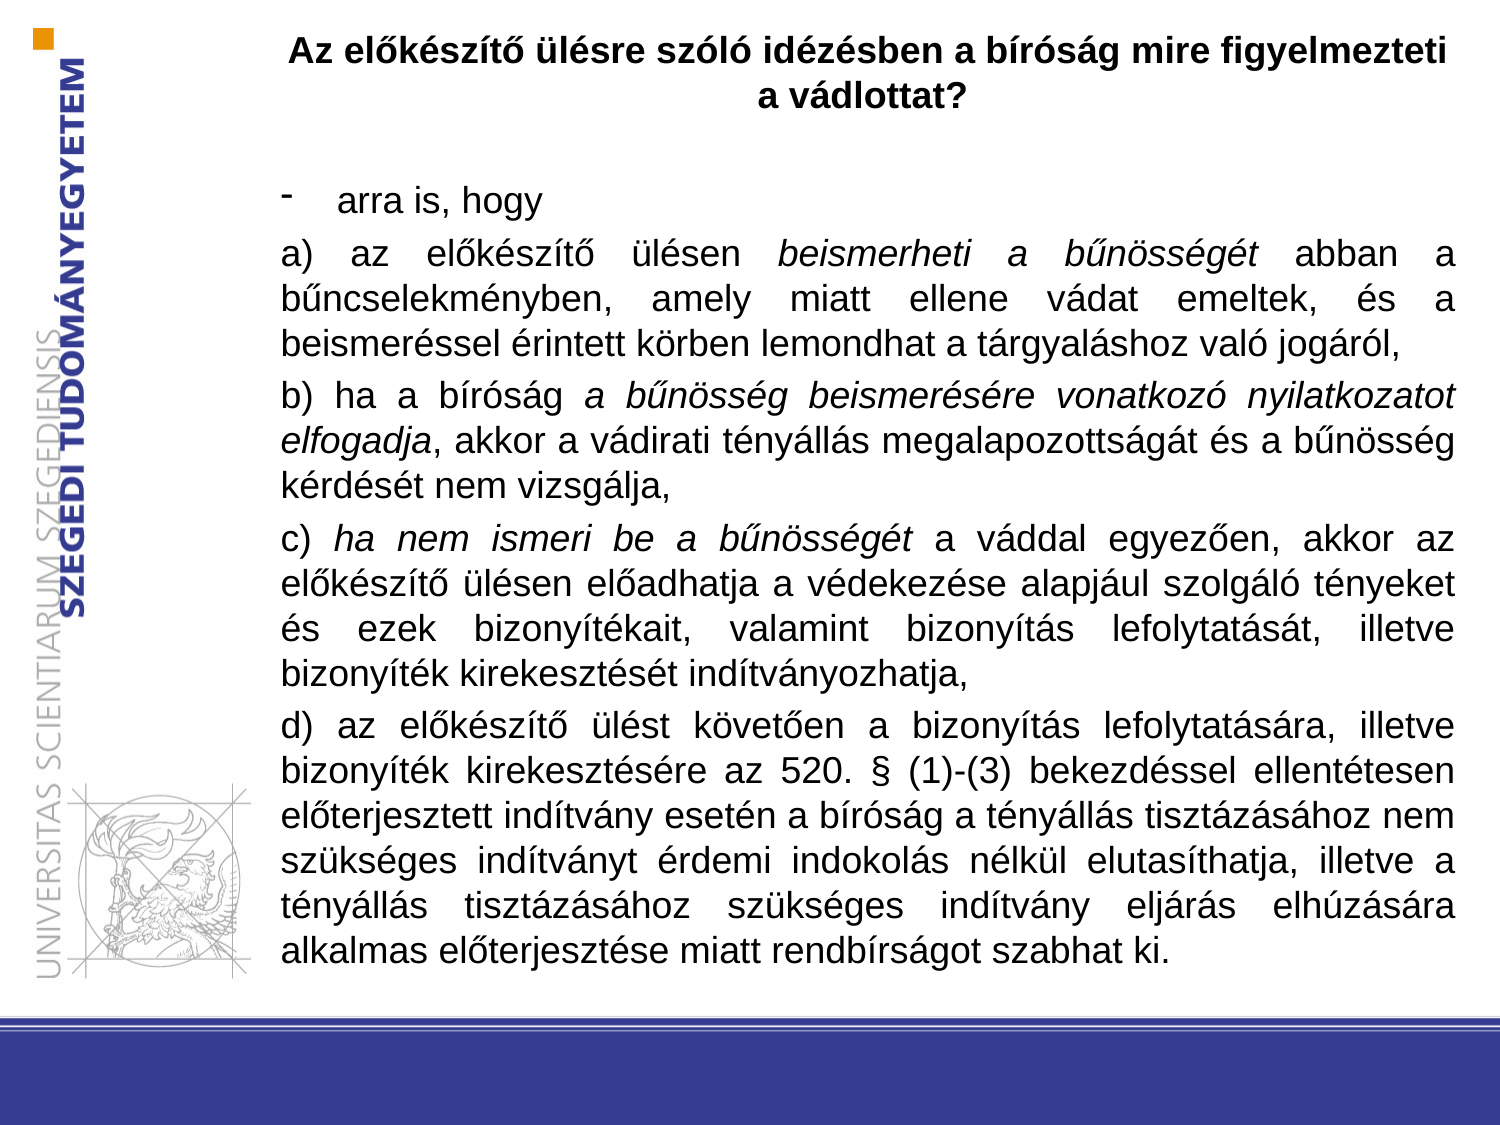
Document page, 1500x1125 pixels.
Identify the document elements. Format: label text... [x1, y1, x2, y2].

list Az előkészítő ülésre szóló idézésben a bíróság mire figyelmezteti a vádlottat? arra is, hogy a) az előkészítő ülésen beismerheti a bűnösségét abban a bűncselekményben, amely miatt ellene vádat emeltek, és a beismeréssel érintett körben lemondhat a tárgyaláshoz való jogáról, b) ha a bíróság a bűnösség beismerésére vonatkozó nyilatkozatot elfogadja, akkor a vádirati tényállás megalapozottságát és a bűnösség kérdését nem vizsgálja, c) ha nem ismeri be a bűnösségét a váddal egyezően, akkor az előkészítő ülésen előadhatja a védekezése alapjául szolgáló tényeket és ezek bizonyítékait, valamint bizonyítás lefolytatását, illetve bizonyíték kirekesztését indítványozhatja, d) az előkészítő ülést követően a bizonyítás lefolytatására, illetve bizonyíték kirekesztésére az 520. § (1)-(3) bekezdéssel ellentétesen előterjesztett indítvány esetén a bíróság a tényállás tisztázásához nem szükséges indítványt érdemi indokolás nélkül elutasíthatja, illetve a tényállás tisztázásához szükséges indítvány eljárás elhúzására alkalmas előterjesztése miatt rendbírságot szabhat ki. [265, 19, 1471, 1125]
picture [0, 0, 1500, 1125]
